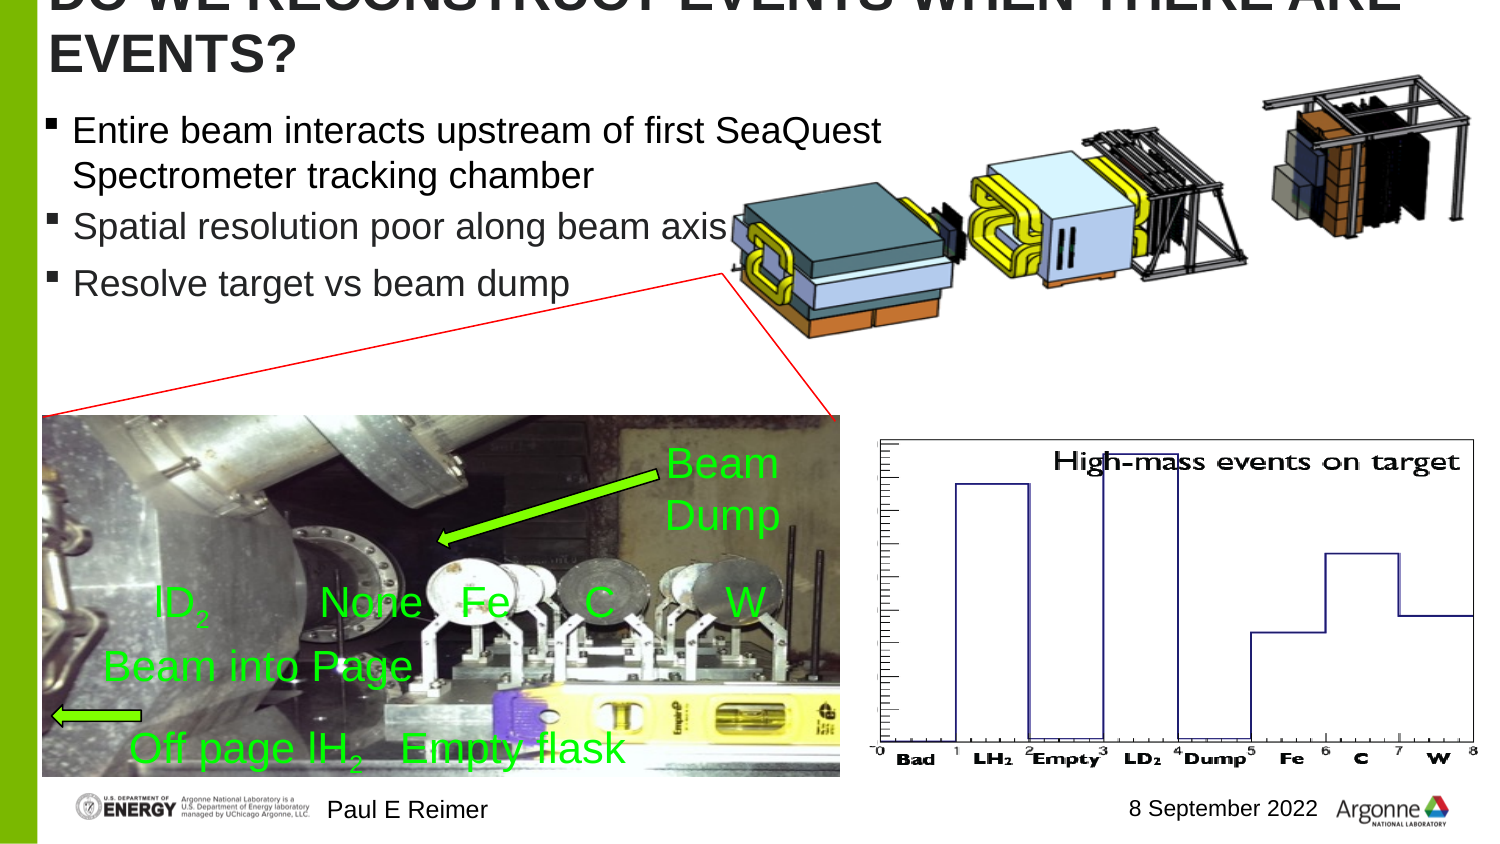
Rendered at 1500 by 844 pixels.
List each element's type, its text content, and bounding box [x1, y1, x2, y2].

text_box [42, 430, 840, 782]
list Entire beam interacts upstream of first SeaQuest Spectrometer tracking chamber [42, 106, 711, 256]
picture [1330, 787, 1458, 834]
picture [66, 791, 319, 822]
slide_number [1114, 790, 1374, 819]
picture [717, 65, 1481, 345]
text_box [847, 428, 1500, 777]
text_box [42, 273, 721, 418]
title Do We Reconstruct Events When there are Events? [48, 9, 1452, 85]
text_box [721, 273, 836, 422]
footer Paul E Reimer [312, 789, 1074, 819]
text_box Spatial resolution poor along beam axis Resolve target vs beam dump [43, 201, 711, 273]
